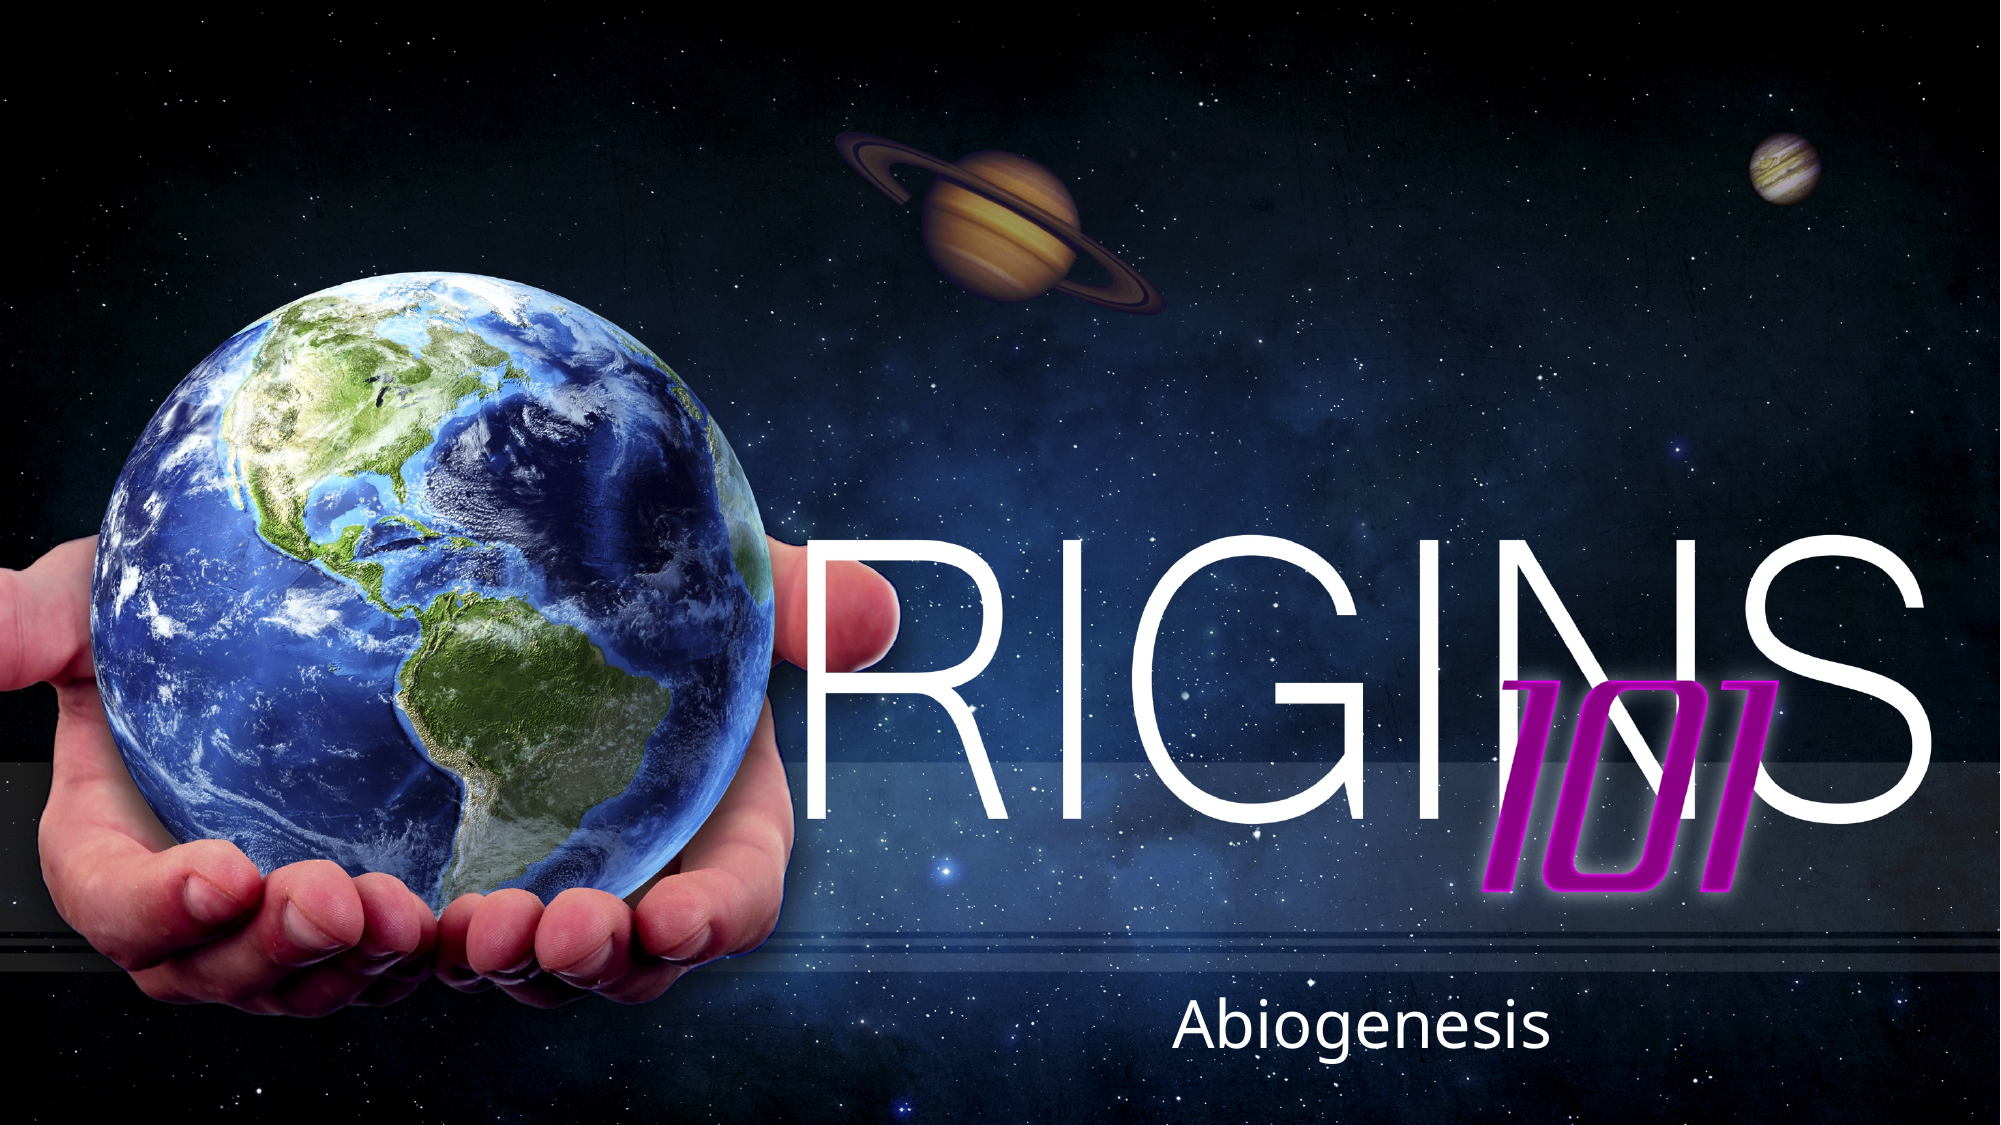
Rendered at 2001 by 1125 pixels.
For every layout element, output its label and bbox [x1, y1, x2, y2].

list [0, 0, 2000, 1125]
